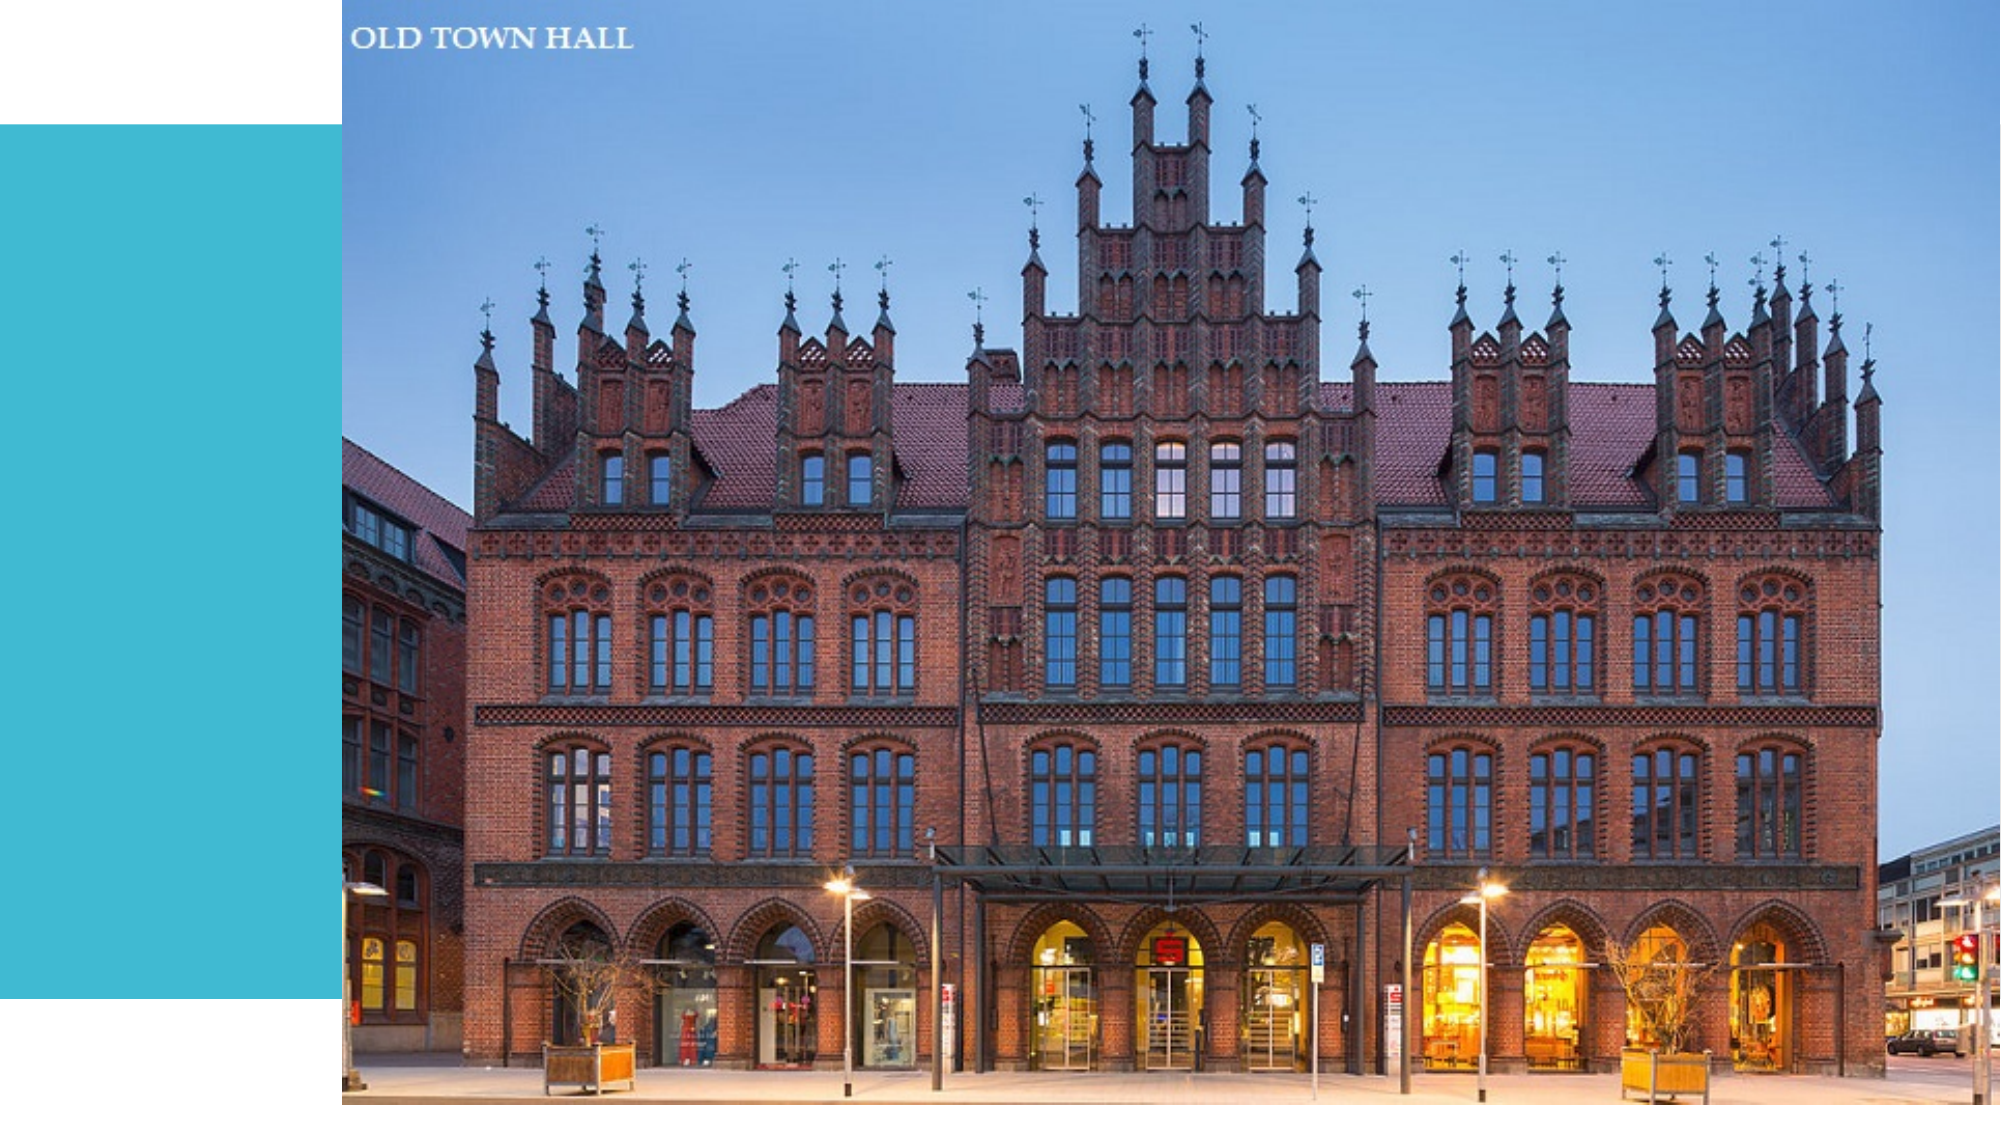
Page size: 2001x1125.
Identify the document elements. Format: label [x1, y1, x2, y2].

list [342, 0, 2000, 1105]
